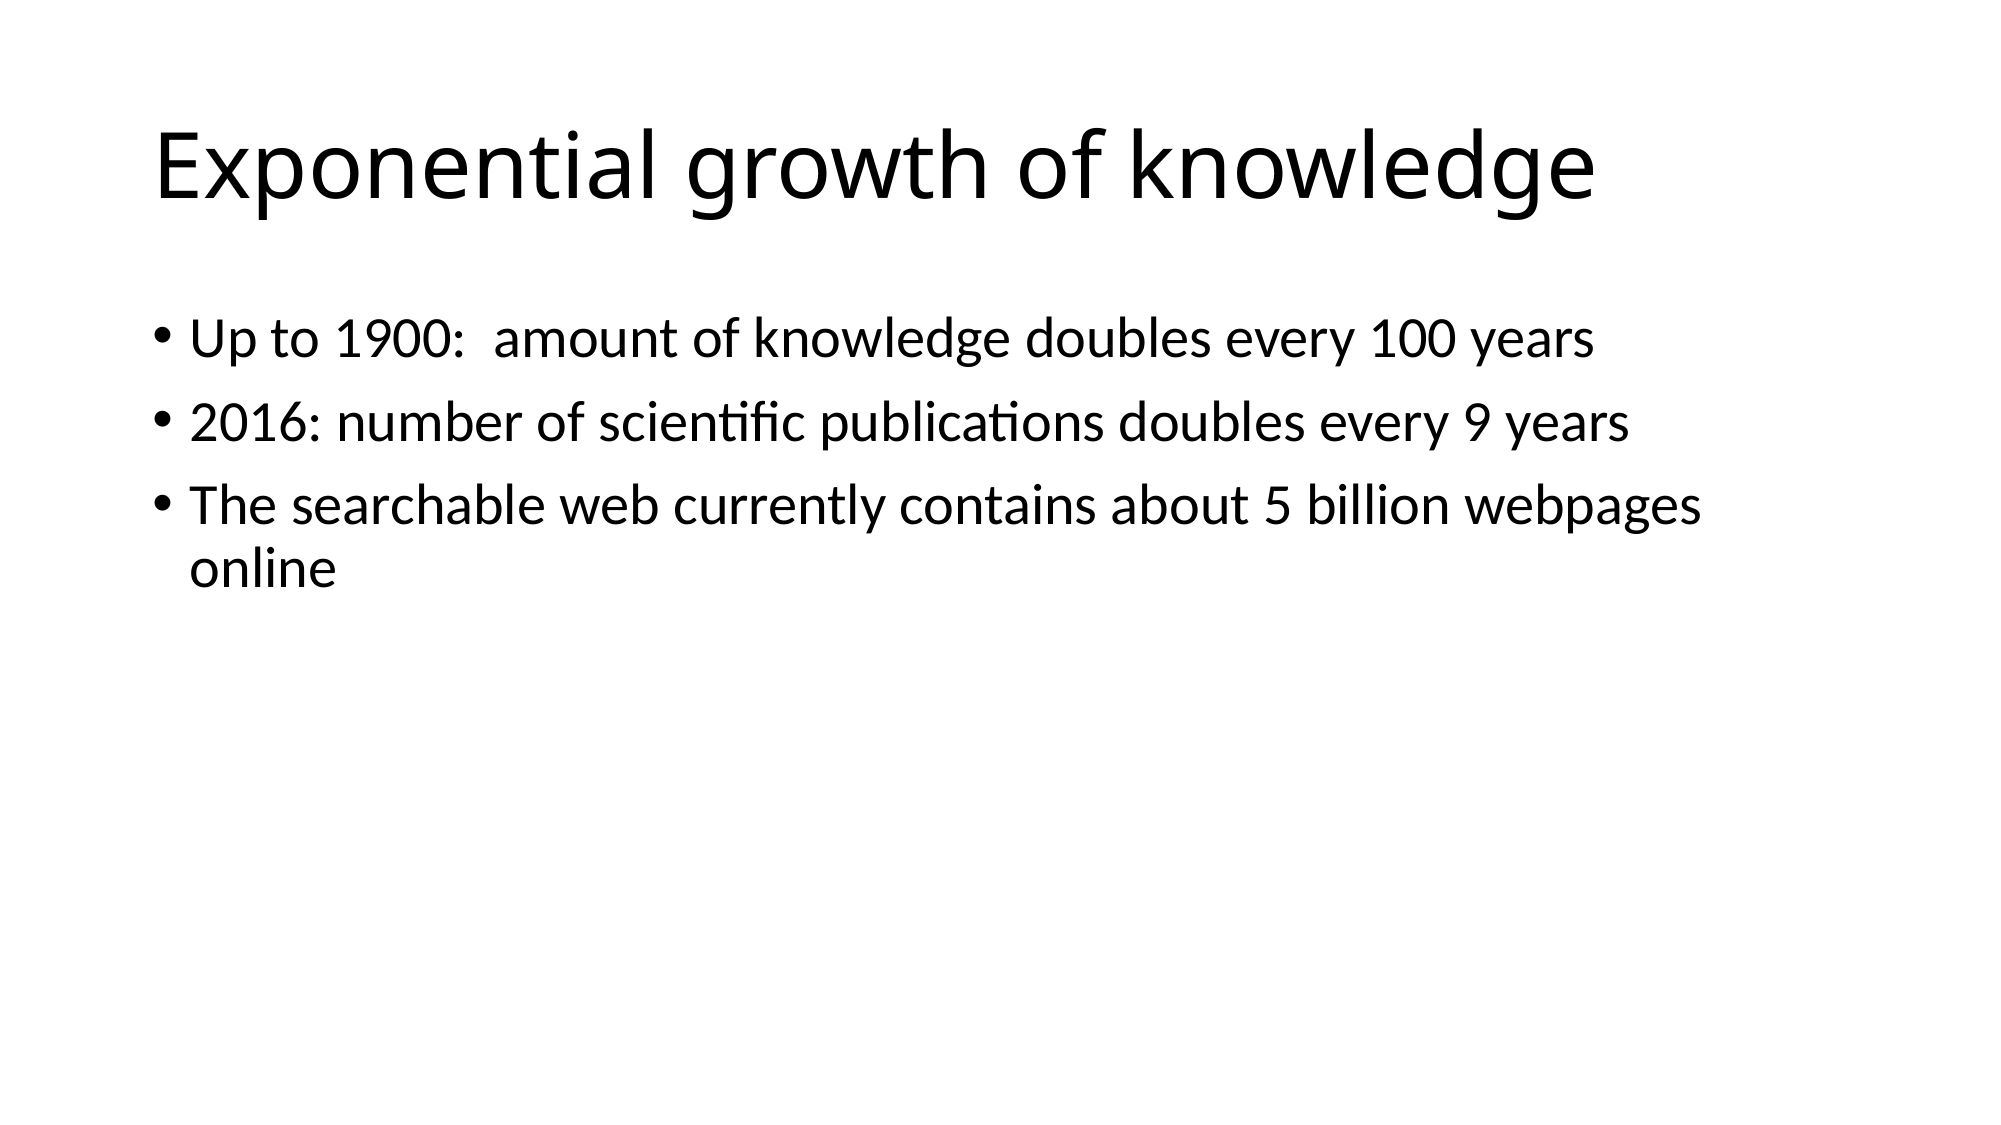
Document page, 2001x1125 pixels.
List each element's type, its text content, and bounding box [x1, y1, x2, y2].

list Up to 1900: amount of knowledge doubles every 100 years 2016: number of scientific publications doubles every 9 years The searchable web currently contains about 5 billion webpages online [137, 299, 1863, 1014]
title Exponential growth of knowledge [137, 59, 1863, 278]
